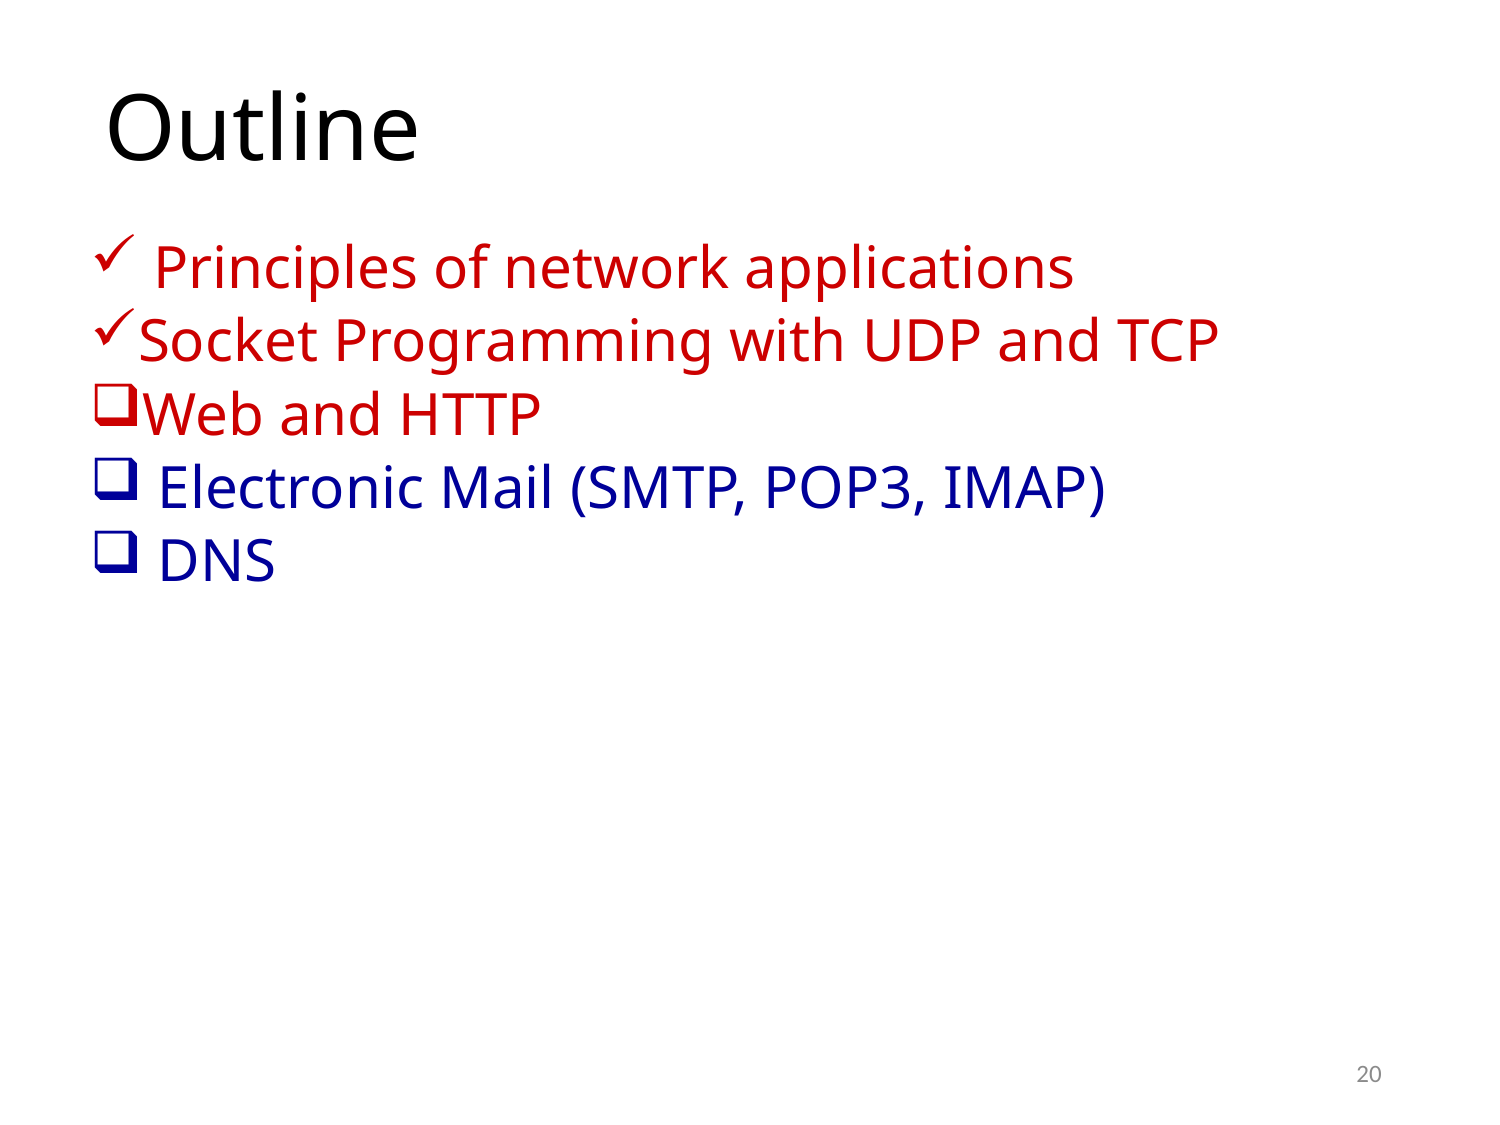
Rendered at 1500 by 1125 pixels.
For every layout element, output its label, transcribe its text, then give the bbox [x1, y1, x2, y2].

slide_number 20 [1059, 1042, 1397, 1103]
title Outline [89, 37, 1365, 225]
list Principles of network applications Socket Programming with UDP and TCP Web and HTTP Electronic Mail (SMTP, POP3, IMAP) DNS [0, 230, 1500, 994]
